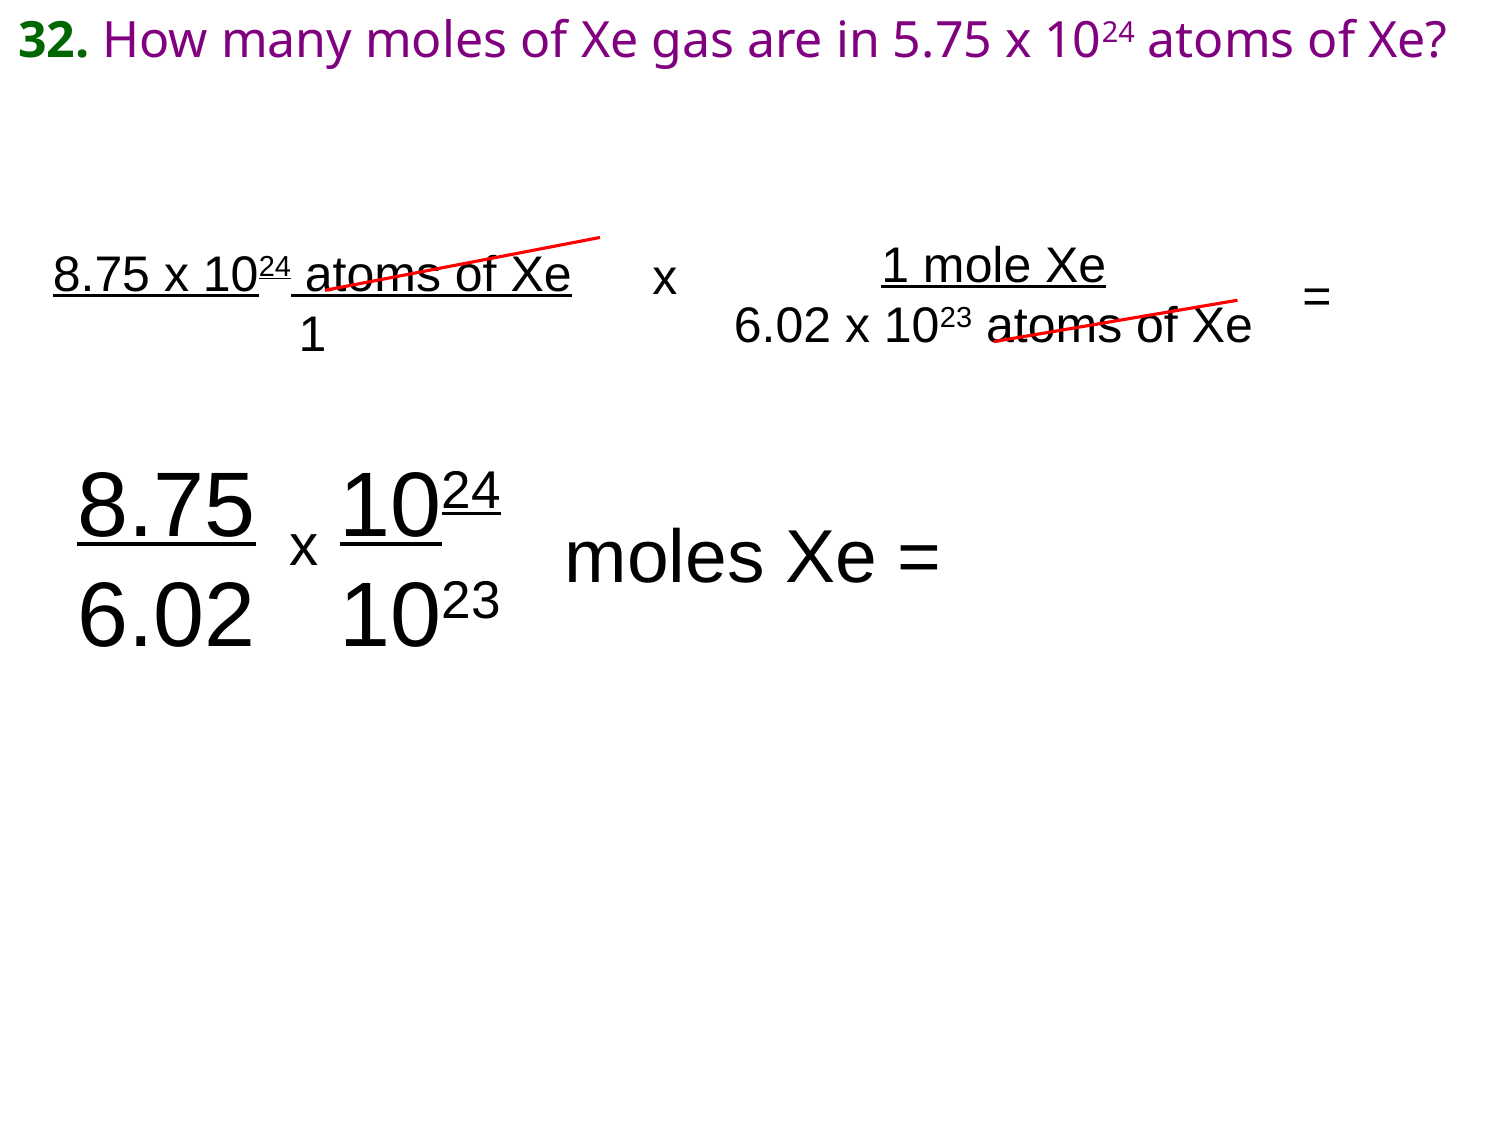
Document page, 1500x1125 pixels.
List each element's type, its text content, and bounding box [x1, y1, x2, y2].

text_box 8.75 x 1024 atoms of Xe 1 [0, 233, 638, 429]
text_box x [275, 500, 324, 585]
text_box 1024 1023 [324, 437, 600, 673]
text_box 8.75 6.02 [62, 437, 313, 673]
text_box x [637, 237, 662, 313]
text_box moles Xe = [549, 499, 1500, 605]
text_box = [1287, 256, 1350, 331]
text_box 32. How many moles of Xe gas are in 5.75 x 1024 atoms of Xe? [3, 0, 1500, 225]
text_box 1 mole Xe 6.02 x 1023 atoms of Xe [662, 225, 1325, 420]
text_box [324, 237, 601, 291]
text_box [993, 299, 1238, 342]
